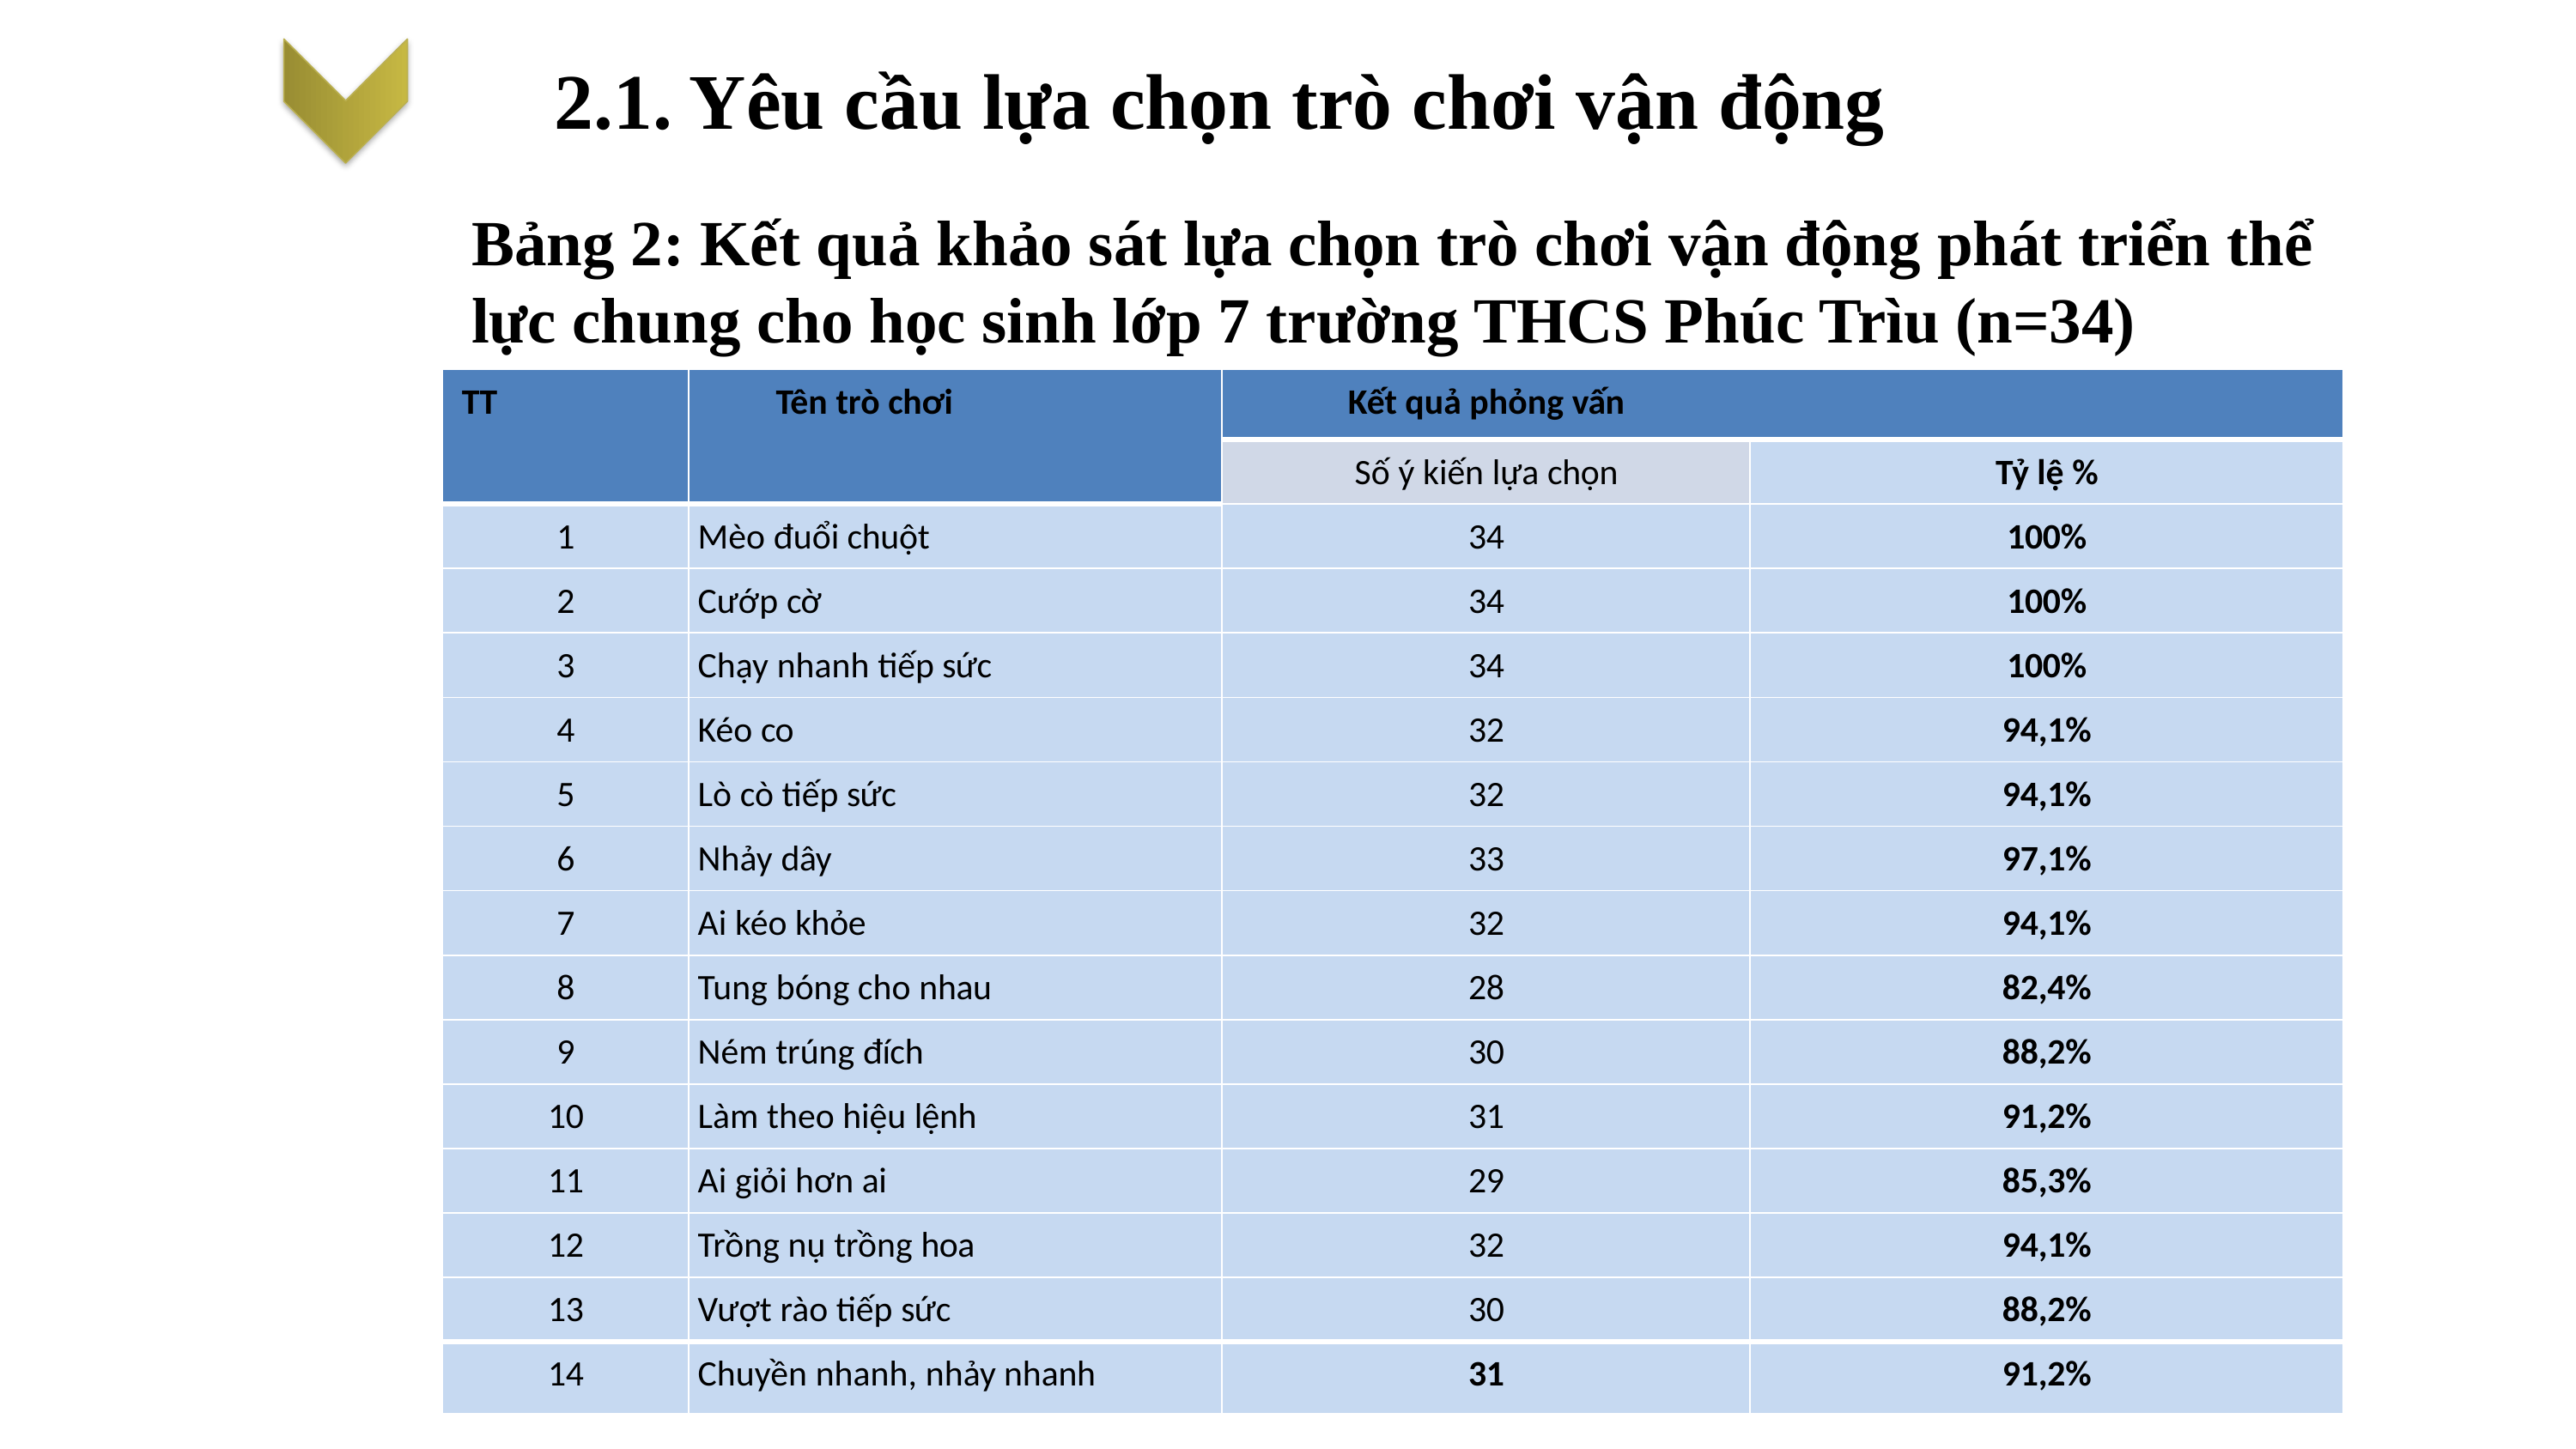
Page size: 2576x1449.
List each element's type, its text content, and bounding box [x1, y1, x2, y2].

table_cell 85,3% [1751, 1149, 2342, 1212]
table_cell 13 [443, 1278, 688, 1339]
table_cell 97,1% [1751, 827, 2342, 890]
table_cell 32 [1223, 891, 1749, 955]
table_cell 32 [1223, 1214, 1749, 1276]
table_cell Chuyền nhanh, nhảy nhanh [690, 1344, 1221, 1413]
table_cell 2 [443, 569, 688, 632]
table_header Tên trò chơi [690, 370, 1221, 501]
table_cell 30 [1223, 1021, 1749, 1083]
table_cell Tỷ lệ % [1751, 442, 2342, 503]
table_cell Lò cò tiếp sức [690, 762, 1221, 826]
table_cell 5 [443, 762, 688, 826]
table_header TT [443, 370, 688, 501]
table_cell 94,1% [1751, 698, 2342, 761]
table_cell Mèo đuổi chuột [690, 506, 1221, 567]
table_cell 100% [1751, 505, 2342, 567]
table_cell 29 [1223, 1149, 1749, 1212]
table_cell 8 [443, 956, 688, 1019]
table_cell 1 [443, 506, 688, 567]
table_cell 34 [1223, 634, 1749, 697]
table_cell Ai giỏi hơn ai [690, 1149, 1221, 1212]
table_cell 82,4% [1751, 956, 2342, 1019]
table_cell 3 [443, 634, 688, 697]
table_cell 34 [1223, 569, 1749, 632]
table_cell 28 [1223, 956, 1749, 1019]
table_cell 33 [1223, 827, 1749, 890]
table_cell 94,1% [1751, 762, 2342, 826]
table_cell 94,1% [1751, 891, 2342, 955]
table_cell Ai kéo khỏe [690, 891, 1221, 955]
table_cell Cướp cờ [690, 569, 1221, 632]
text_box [283, 39, 408, 164]
table_cell 88,2% [1751, 1021, 2342, 1083]
table_cell Nhảy dây [690, 827, 1221, 890]
table_cell 9 [443, 1021, 688, 1083]
table_cell 11 [443, 1149, 688, 1212]
table_cell 32 [1223, 762, 1749, 826]
table_cell 100% [1751, 569, 2342, 632]
table_cell 91,2% [1751, 1344, 2342, 1413]
table_cell 4 [443, 698, 688, 761]
table_cell Ném trúng đích [690, 1021, 1221, 1083]
table_cell Vượt rào tiếp sức [690, 1278, 1221, 1339]
table_cell 12 [443, 1214, 688, 1276]
table_cell Làm theo hiệu lệnh [690, 1085, 1221, 1148]
table_cell 10 [443, 1085, 688, 1148]
table_cell 6 [443, 827, 688, 890]
text_box 2.1. Yêu cầu lựa chọn trò chơi vận động [407, 39, 2008, 195]
table_cell 30 [1223, 1278, 1749, 1339]
table_cell 14 [443, 1344, 688, 1413]
table_cell 32 [1223, 698, 1749, 761]
table_cell 88,2% [1751, 1278, 2342, 1339]
table_cell 31 [1223, 1344, 1749, 1413]
table_header Kết quả phỏng vấn [1223, 370, 2342, 437]
table_cell 100% [1751, 634, 2342, 697]
table_cell 34 [1223, 505, 1749, 567]
table_cell 7 [443, 891, 688, 955]
table_cell 31 [1223, 1085, 1749, 1148]
table_cell 94,1% [1751, 1214, 2342, 1276]
table_cell Kéo co [690, 698, 1221, 761]
table_cell 91,2% [1751, 1085, 2342, 1148]
text_box Bảng 2: Kết quả khảo sát lựa chọn trò chơi vận động phát triển thể lực chung cho học sinh lớp 7 trường THCS Phúc Trìu (n=34) [317, 195, 2424, 425]
table_cell Chạy nhanh tiếp sức [690, 634, 1221, 697]
table_cell Số ý kiến lựa chọn [1223, 442, 1749, 503]
table_cell Tung bóng cho nhau [690, 956, 1221, 1019]
table_cell Trồng nụ trồng hoa [690, 1214, 1221, 1276]
